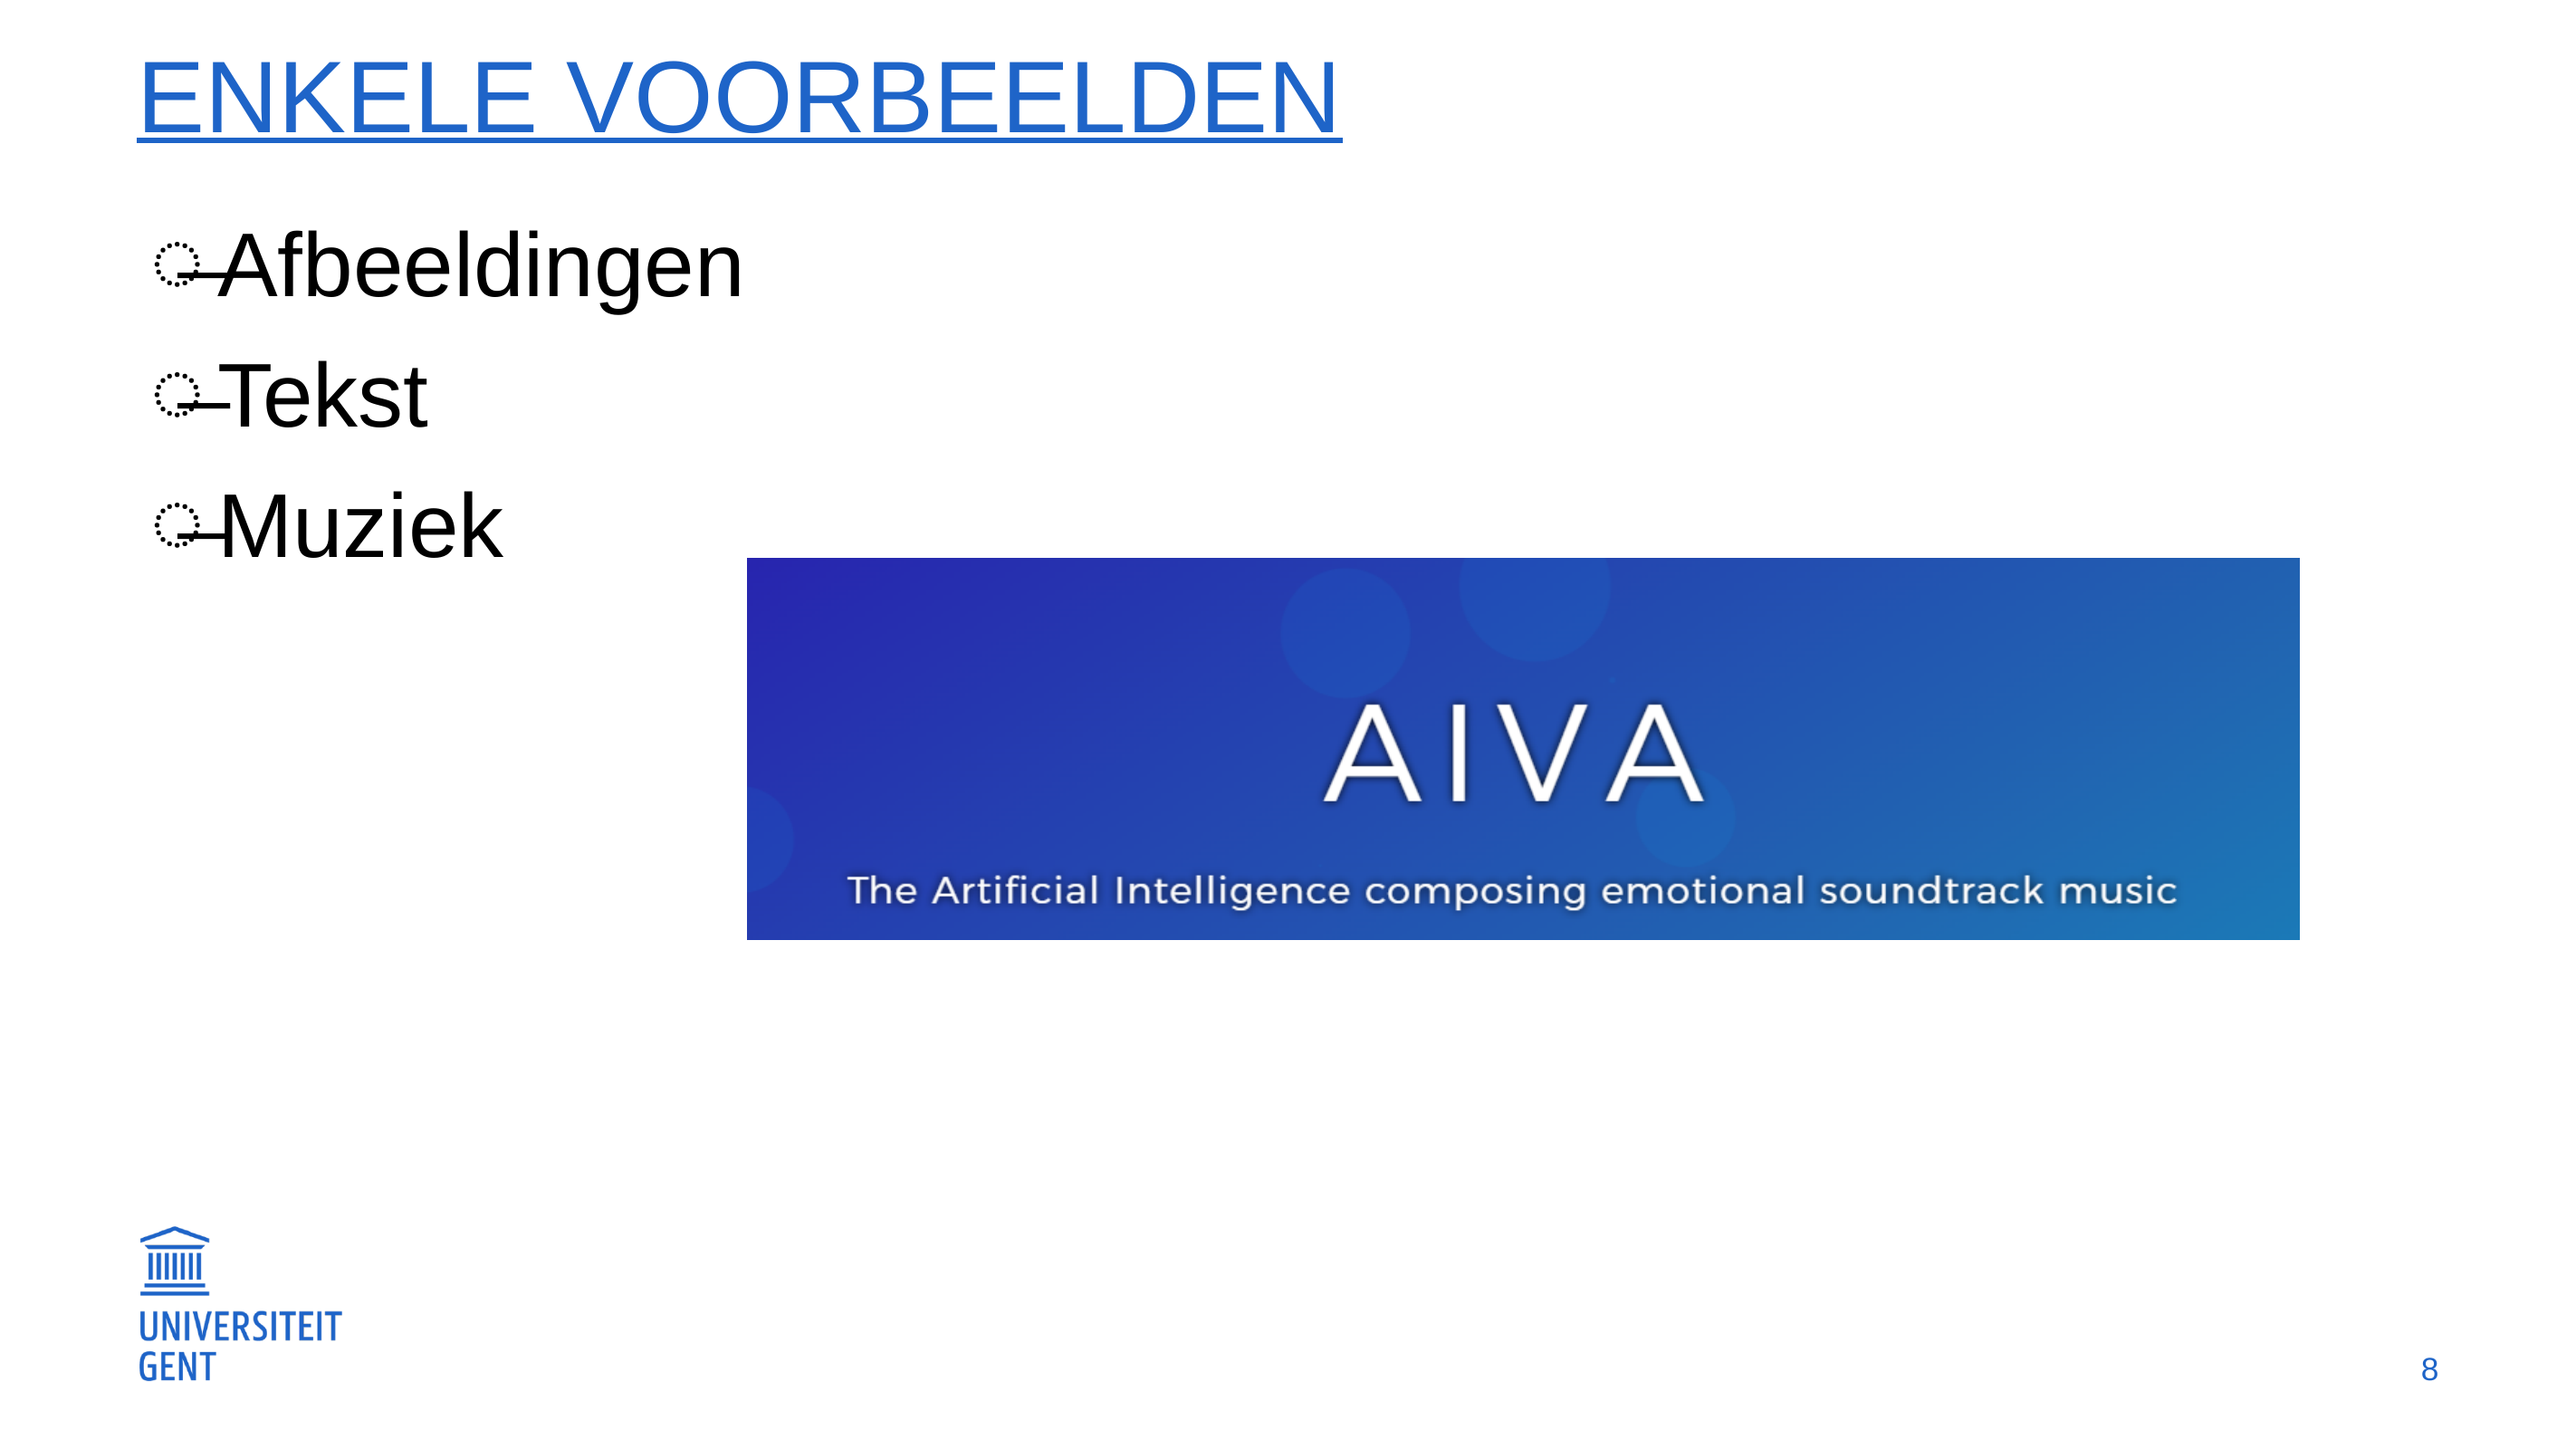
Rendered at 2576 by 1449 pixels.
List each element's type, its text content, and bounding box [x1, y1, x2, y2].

title Enkele voorbeelden [123, 37, 2456, 166]
slide_number 8 [2315, 1329, 2453, 1407]
picture [72, 1174, 415, 1449]
picture [747, 558, 2300, 940]
list Afbeeldingen Tekst Muziek [124, 177, 1486, 750]
